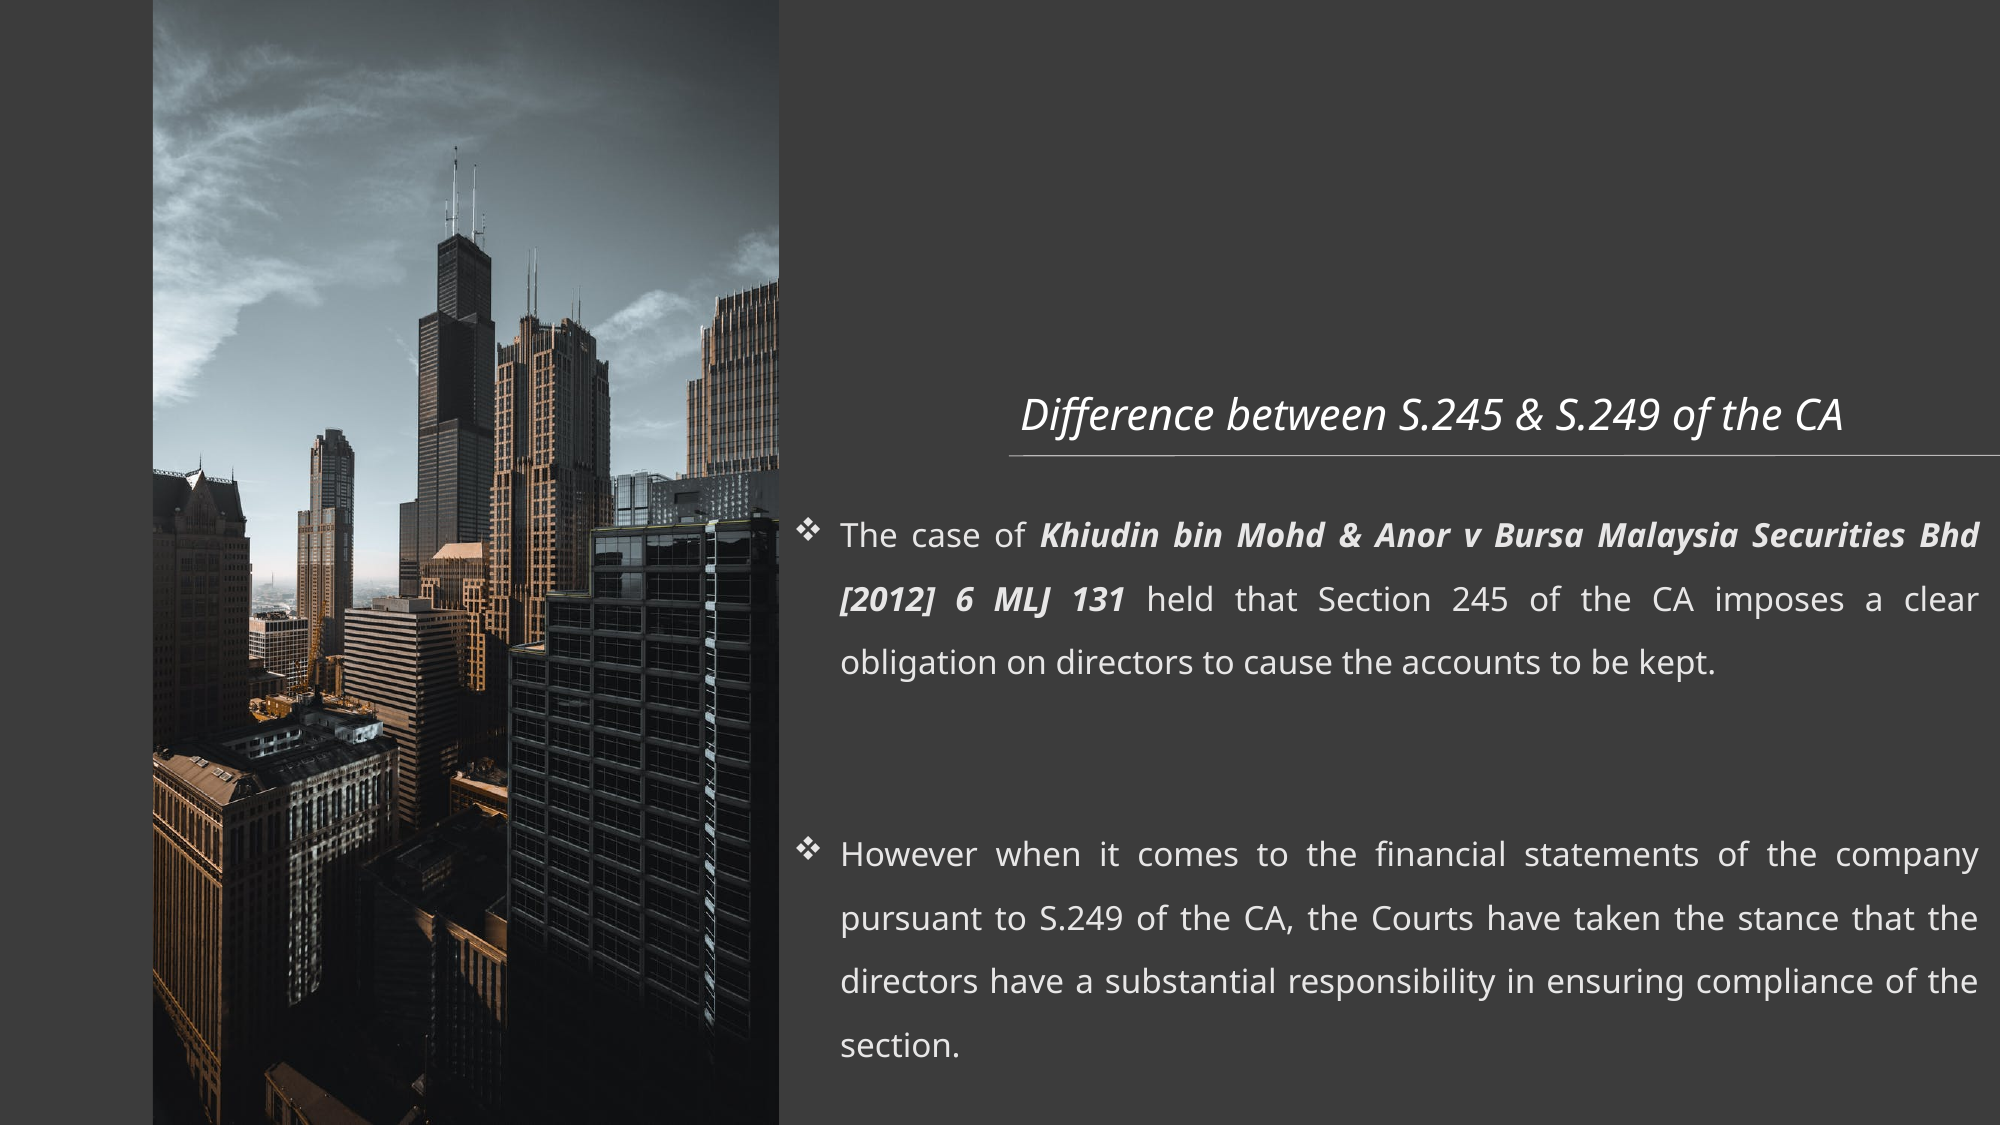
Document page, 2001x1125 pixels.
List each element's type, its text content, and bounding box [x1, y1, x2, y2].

list The case of Khiudin bin Mohd & Anor v Bursa Malaysia Securities Bhd [2012] 6 MLJ 131 held that Section 245 of the CA imposes a clear obligation on directors to cause the accounts to be kept. However when it comes to the financial statements of the company pursuant to S.249 of the CA, the Courts have taken the stance that the directors have a substantial responsibility in ensuring compliance of the section. [783, 485, 1991, 1111]
picture [152, 0, 780, 1125]
title Difference between S.245 & S.249 of the CA [1010, 372, 1857, 485]
